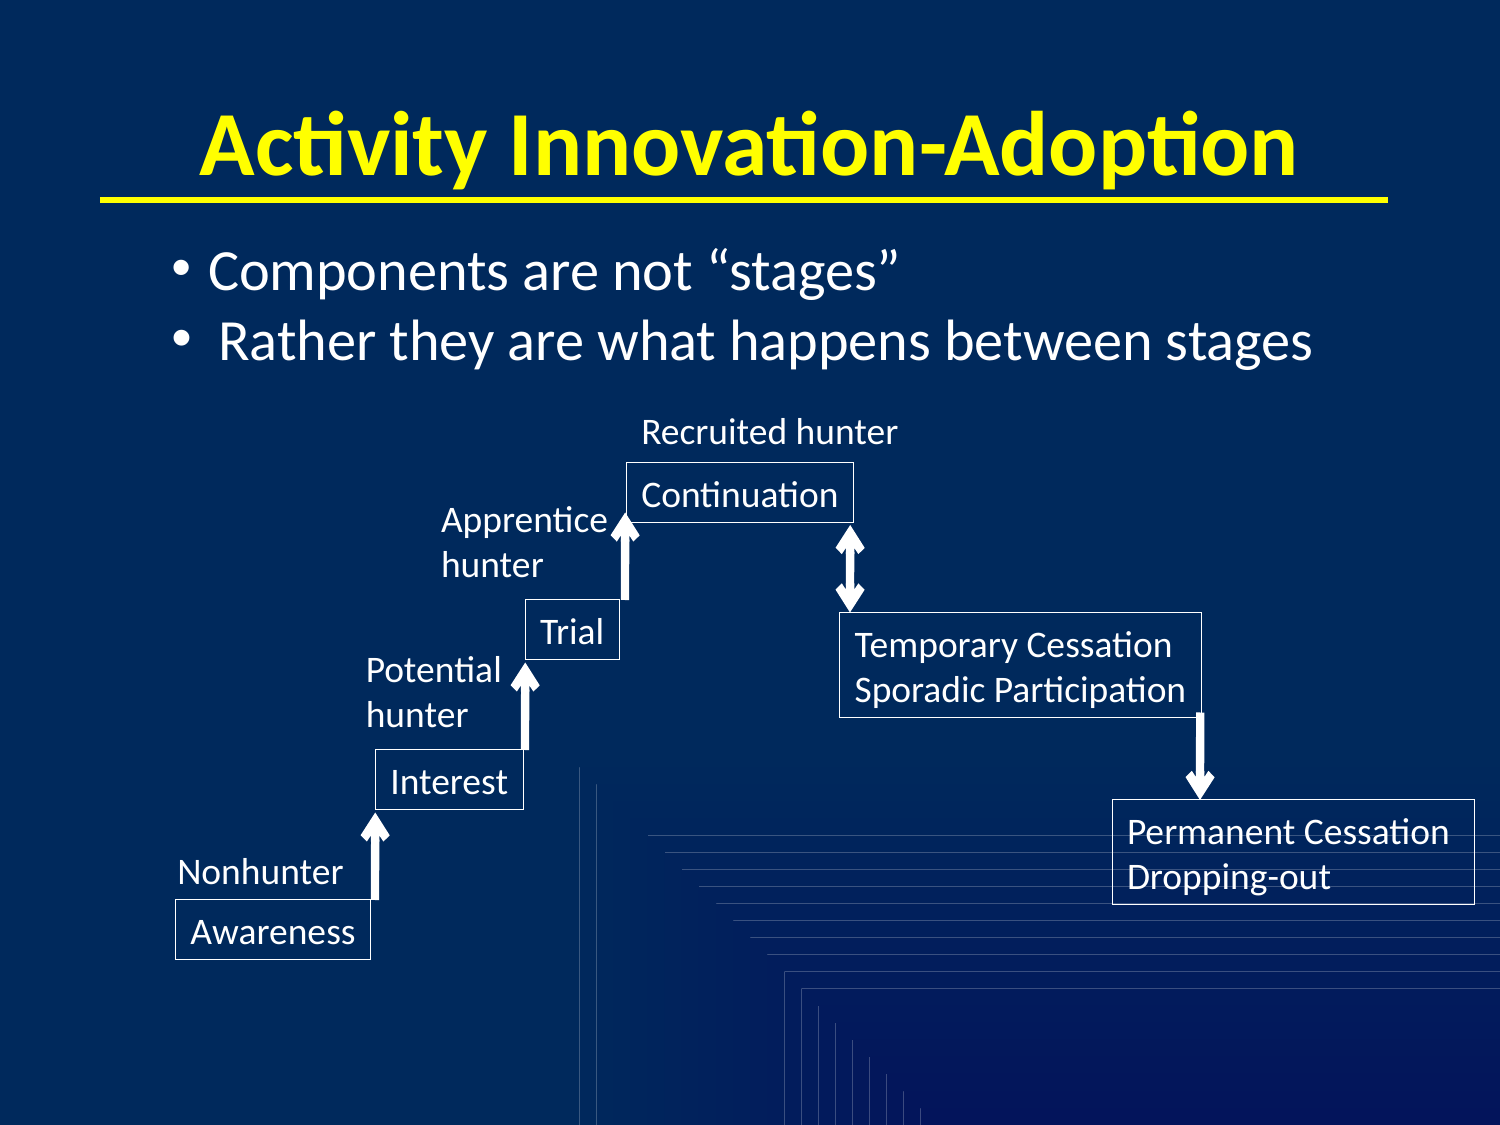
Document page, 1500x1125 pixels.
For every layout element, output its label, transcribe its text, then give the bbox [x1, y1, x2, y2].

title Activity Innovation-Adoption [75, 45, 1425, 233]
text_box Temporary Cessation Sporadic Participation [839, 612, 1202, 718]
text_box Interest [375, 749, 524, 810]
text_box Trial [525, 599, 620, 660]
text_box Apprentice hunter [426, 487, 624, 593]
text_box Awareness [175, 899, 371, 960]
text_box Recruited hunter [626, 399, 914, 460]
text_box Continuation [626, 462, 854, 523]
text_box Components are not “stages” Rather they are what happens between stages [156, 224, 1330, 380]
text_box Permanent Cessation Dropping-out [1112, 799, 1475, 905]
text_box Nonhunter [162, 839, 363, 900]
text_box Potential hunter [351, 637, 517, 743]
